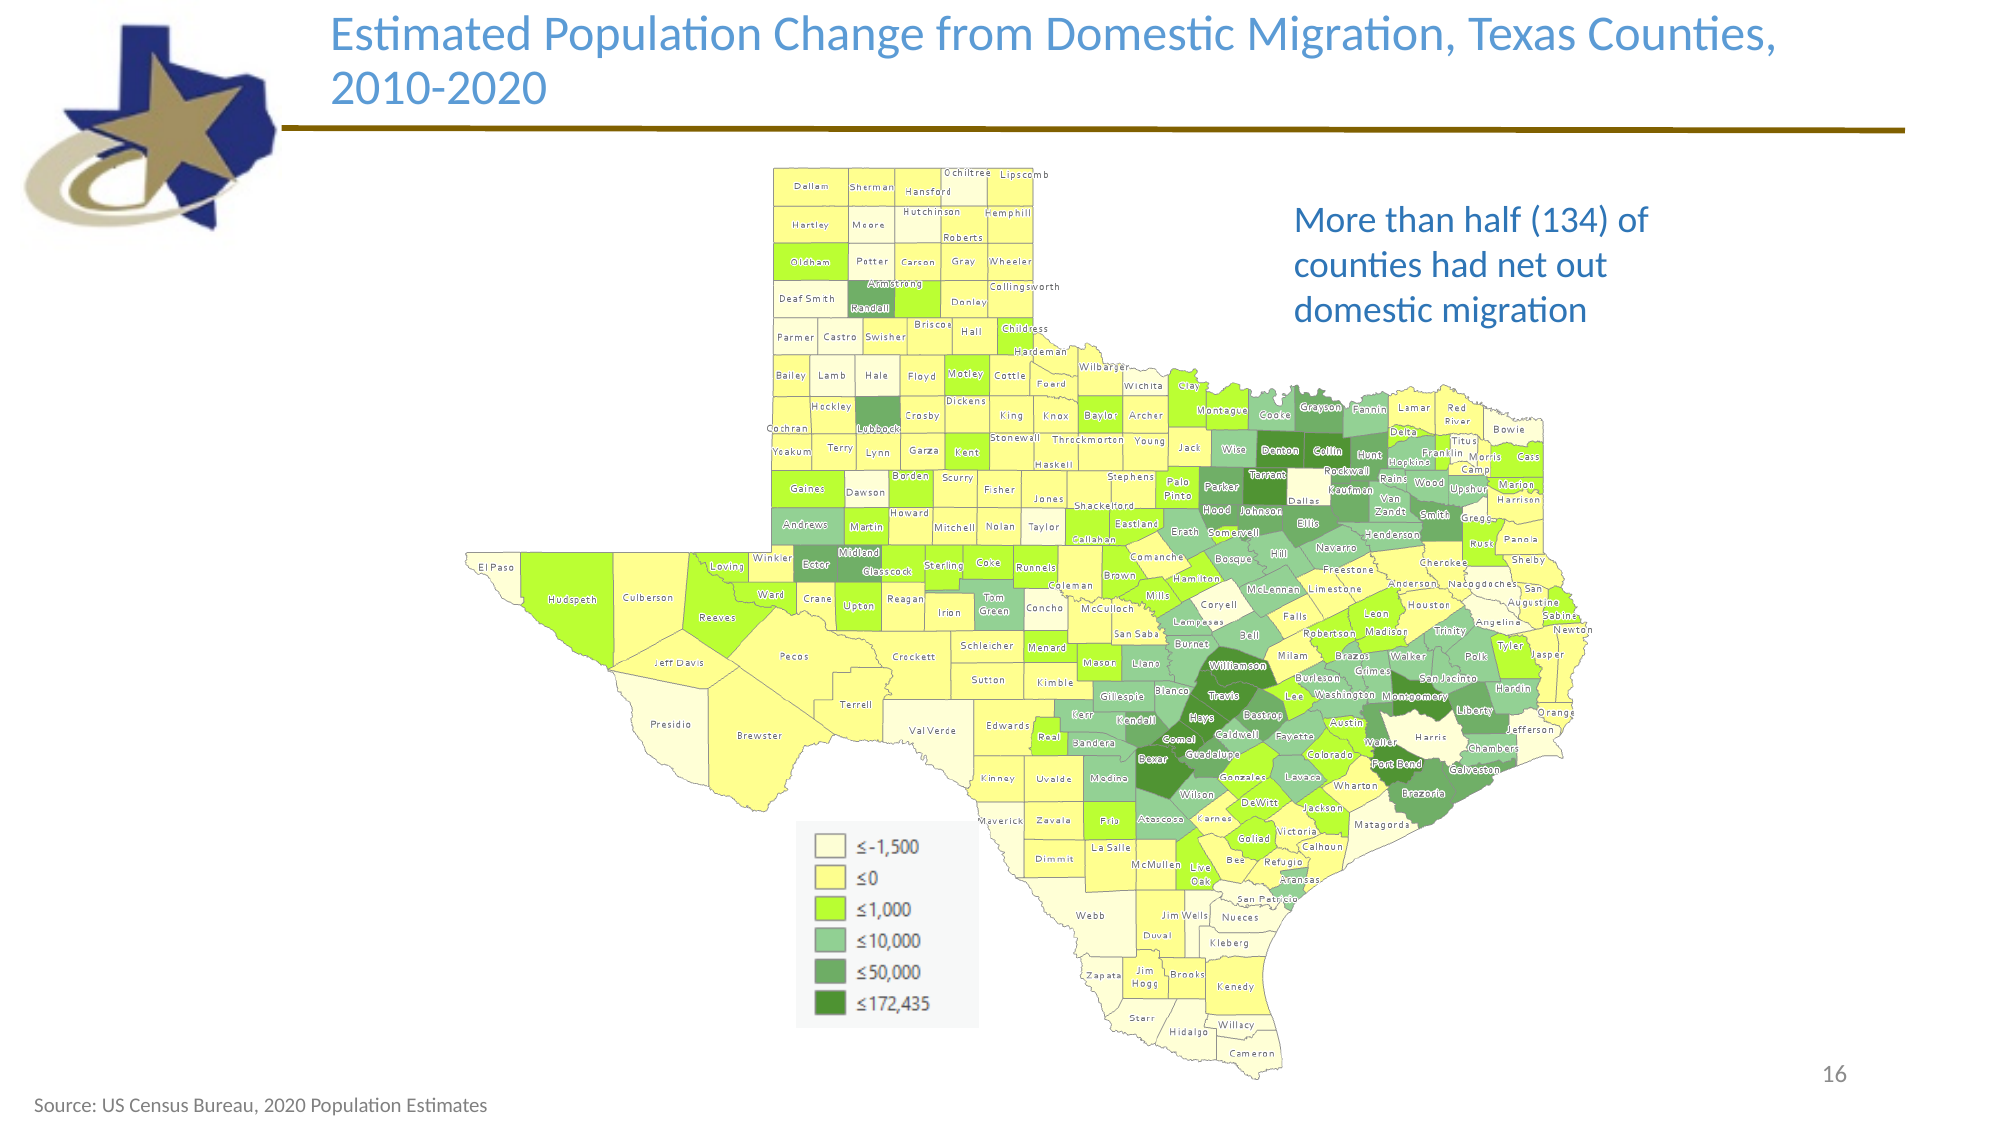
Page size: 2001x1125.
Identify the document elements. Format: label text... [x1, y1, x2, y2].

slide_number 16 [1615, 1042, 1863, 1103]
text_box More than half (134) of counties had net out domestic migration [1615, 187, 1767, 338]
picture [407, 146, 1615, 1125]
text_box Estimated Population Change from Domestic Migration, Texas Counties, 2010-2020 [315, 0, 1855, 113]
text_box Source: US Census Bureau, 2020 Population Estimates [19, 1084, 407, 1125]
picture [20, 0, 282, 261]
